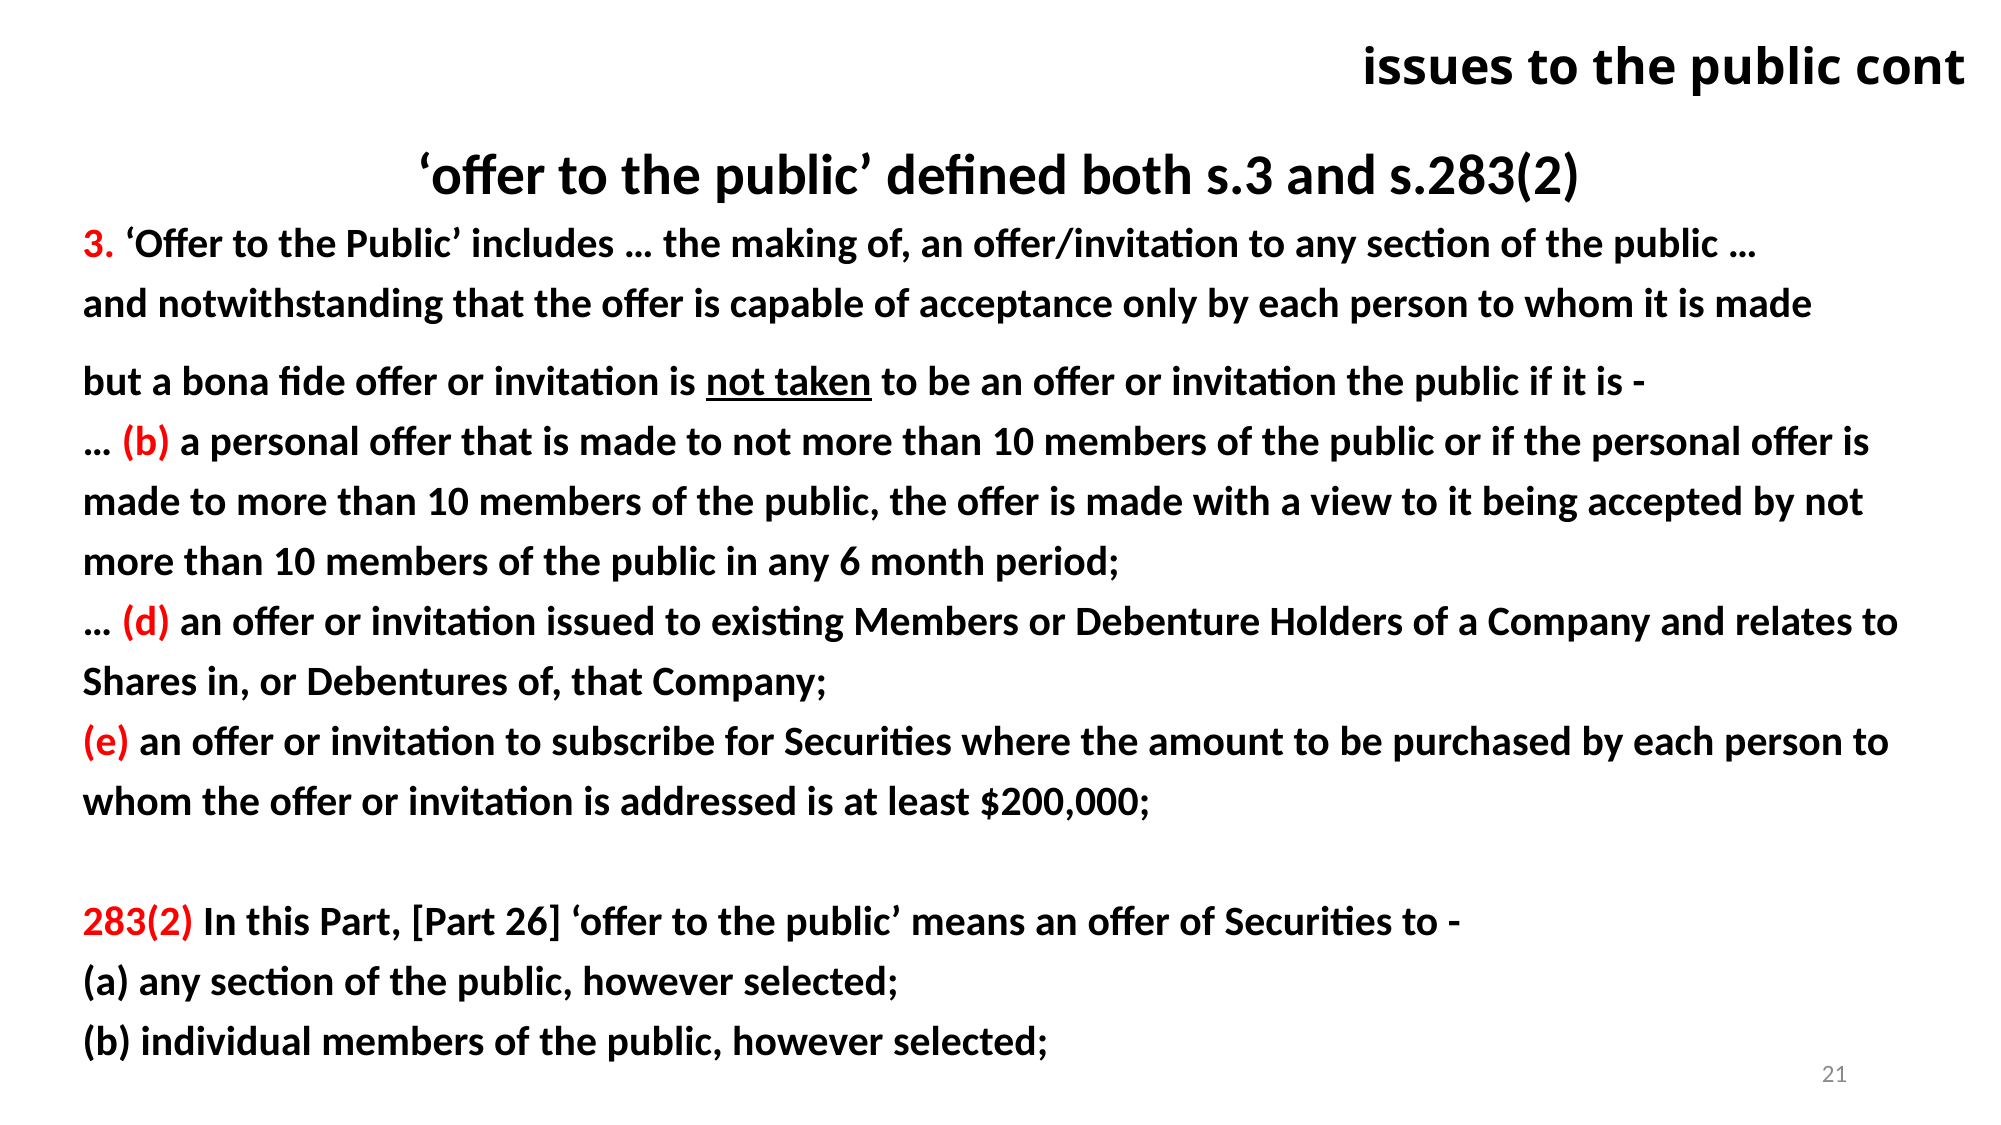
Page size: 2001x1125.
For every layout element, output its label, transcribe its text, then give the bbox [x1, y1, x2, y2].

slide_number 21 [1412, 1042, 1863, 1103]
list ‘offer to the public’ defined both s.3 and s.283(2) 3. ‘Offer to the Public’ includes … the making of, an offer/invitation to any section of the public … and notwithstanding that the offer is capable of acceptance only by each person to whom it is made but a bona fide offer or invitation is not taken to be an offer or invitation the public if it is - … (b) a personal offer that is made to not more than 10 members of the public or if the personal offer is made to more than 10 members of the public, the offer is made with a view to it being accepted by not more than 10 members of the public in any 6 month period; … (d) an offer or invitation issued to existing Members or Debenture Holders of a Company and relates to Shares in, or Debentures of, that Company; (e) an offer or invitation to subscribe for Securities where the amount to be purchased by each person to whom the offer or invitation is addressed is at least $200,000; 283(2) In this Part, [Part 26] ‘offer to the public’ means an offer of Securities to - (a) any section of the public, however selected; (b) individual members of the public, however selected; [67, 116, 1931, 1091]
title issues to the public cont [247, 19, 1982, 117]
